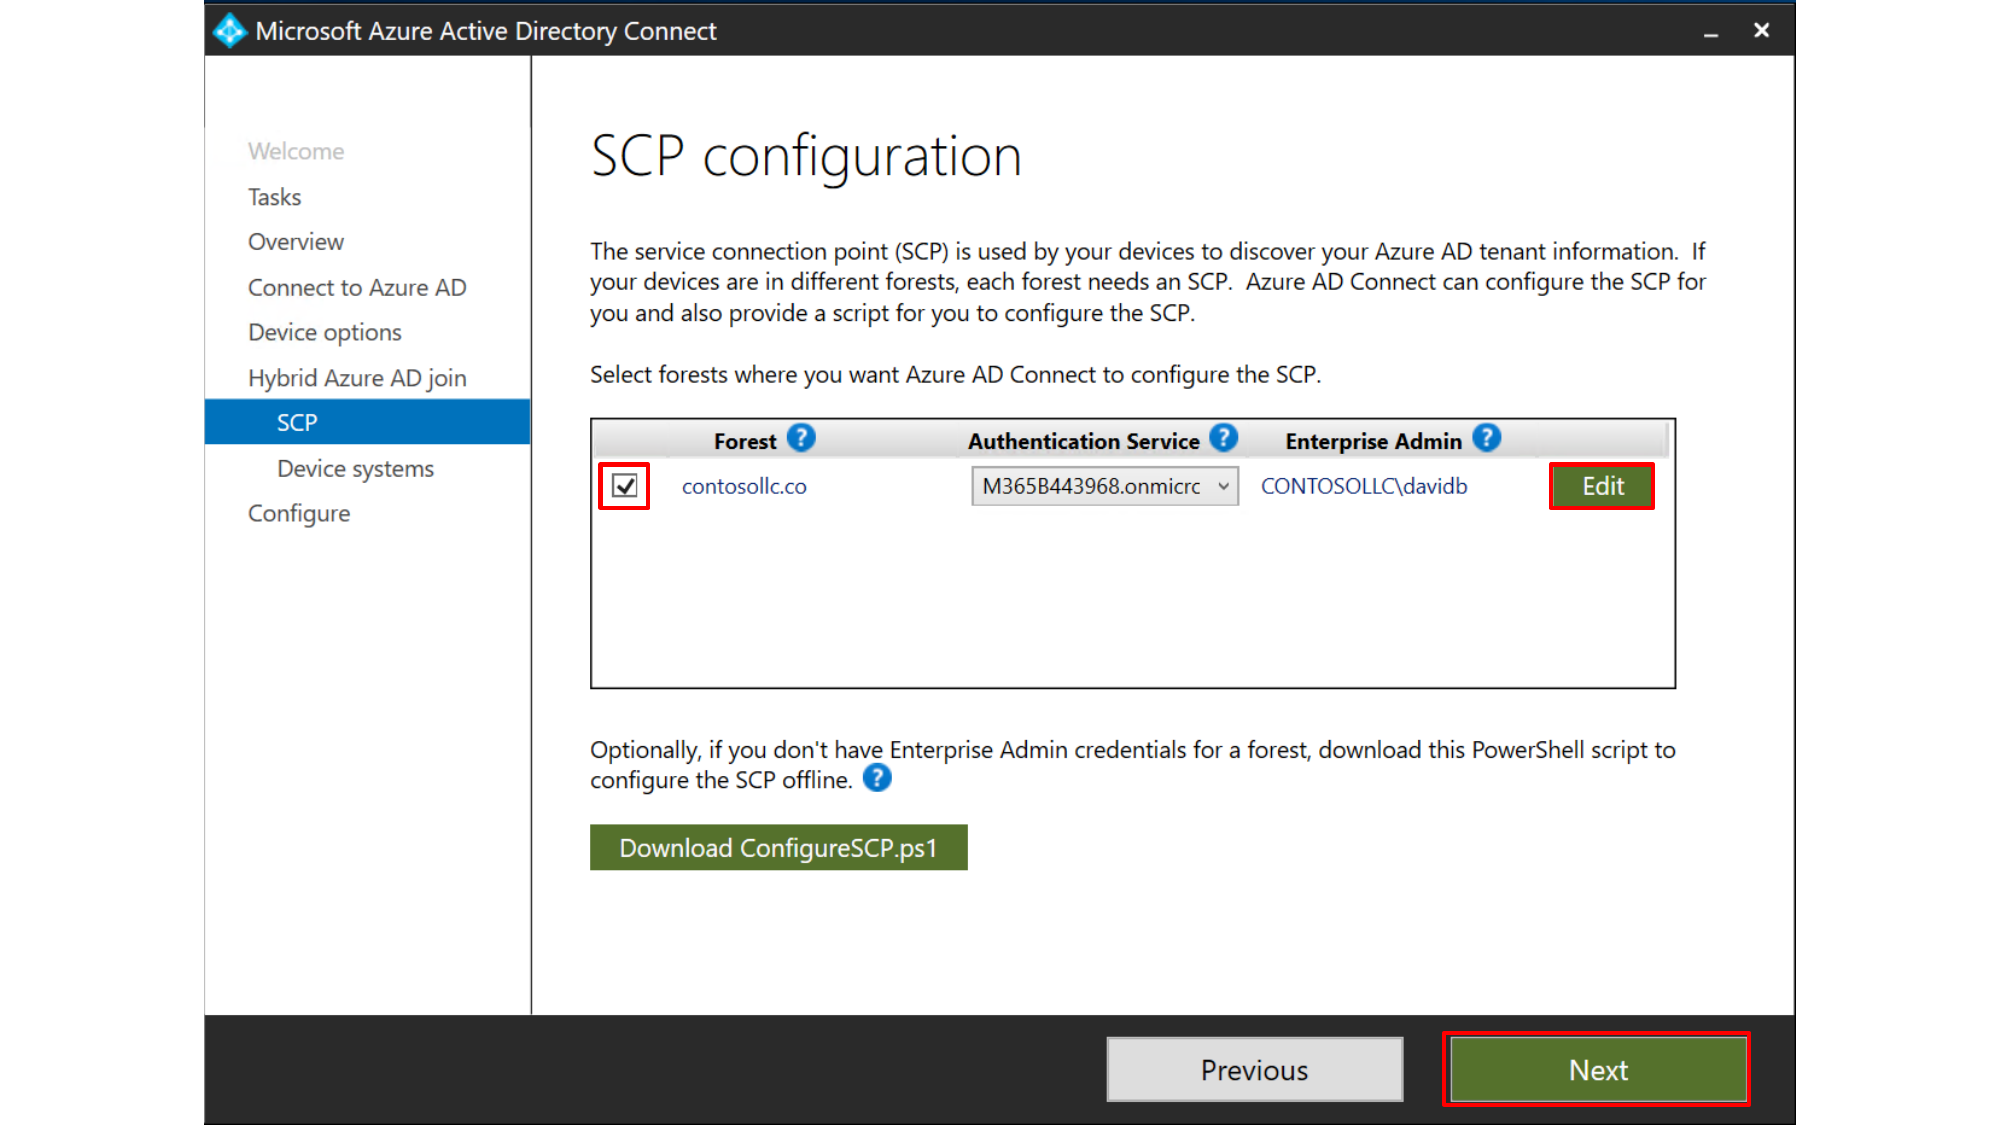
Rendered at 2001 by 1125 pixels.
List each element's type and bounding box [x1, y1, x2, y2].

picture [204, 0, 1796, 1125]
